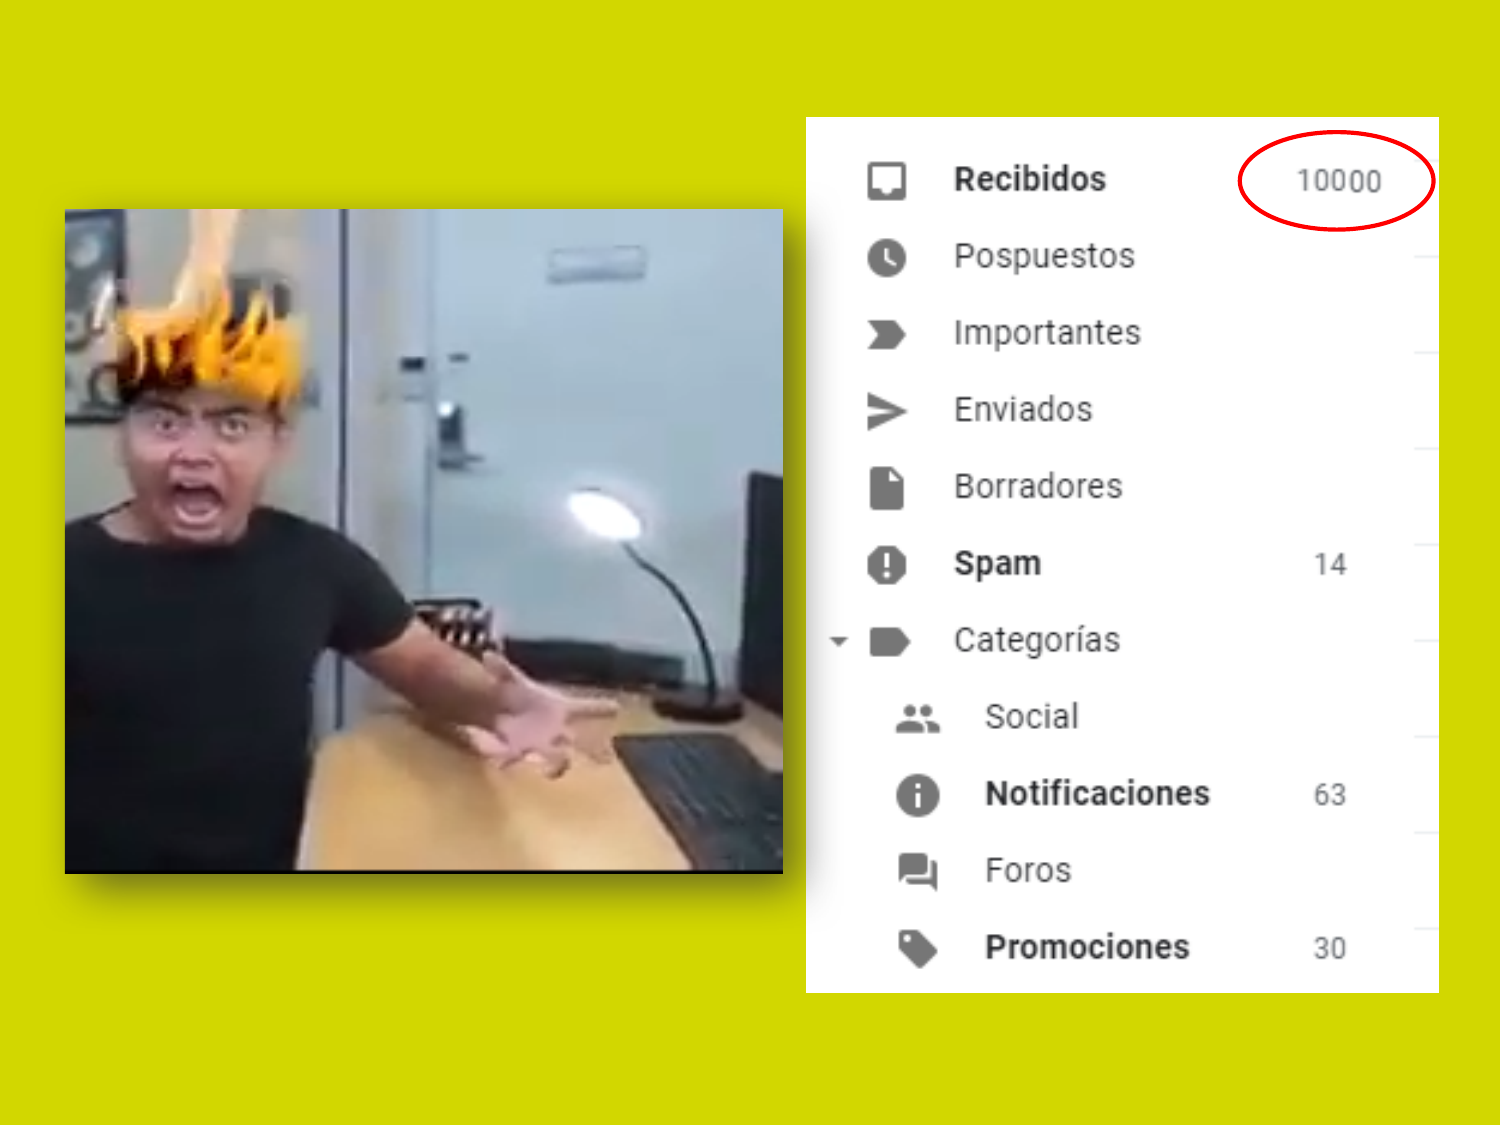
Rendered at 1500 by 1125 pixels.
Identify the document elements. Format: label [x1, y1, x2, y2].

text_box [805, 117, 1439, 993]
picture [64, 208, 784, 874]
